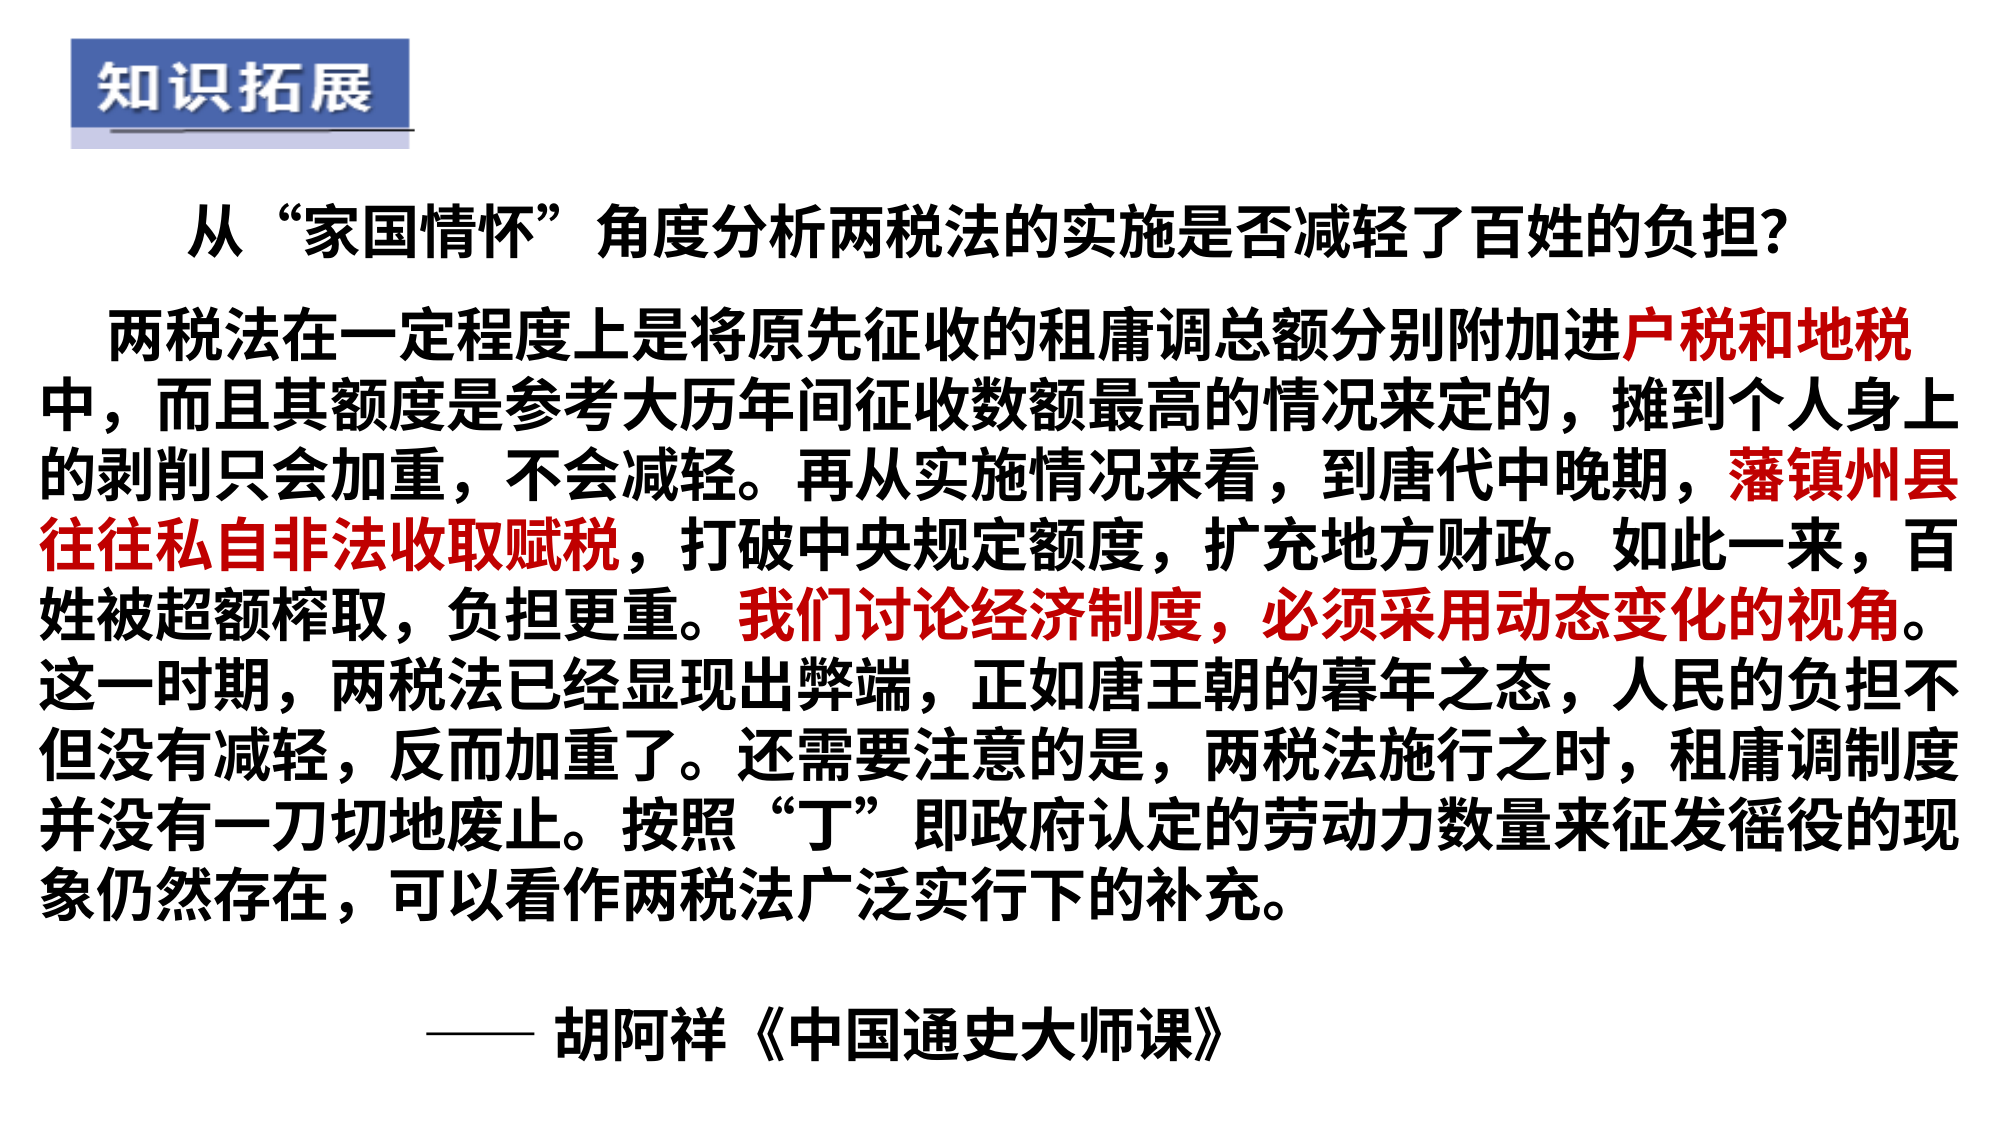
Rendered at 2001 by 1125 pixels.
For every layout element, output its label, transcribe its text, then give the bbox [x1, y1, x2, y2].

text_box 两税法在一定程度上是将原先征收的租庸调总额分别附加进户税和地税中，而且其额度是参考大历年间征收数额最高的情况来定的，摊到个人身上的剥削只会加重，不会减轻。再从实施情况来看，到唐代中晚期，藩镇州县往往私自非法收取赋税，打破中央规定额度，扩充地方财政。如此一来，百姓被超额榨取，负担更重。我们讨论经济制度，必须采用动态变化的视角。这一时期，两税法已经显现出弊端，正如唐王朝的暮年之态，人民的负担不但没有减轻，反而加重了。还需要注意的是，两税法施行之时，租庸调制度并没有一刀切地废止。按照“丁”即政府认定的劳动力数量来征发徭役的现象仍然存在，可以看作两税法广泛实行下的补充。 ——胡阿祥《中国通史大师课》 [23, 290, 1983, 1076]
picture [62, 18, 415, 150]
list 从“家国情怀”角度分析两税法的实施是否减轻了百姓的负担？ [3, 184, 2000, 276]
